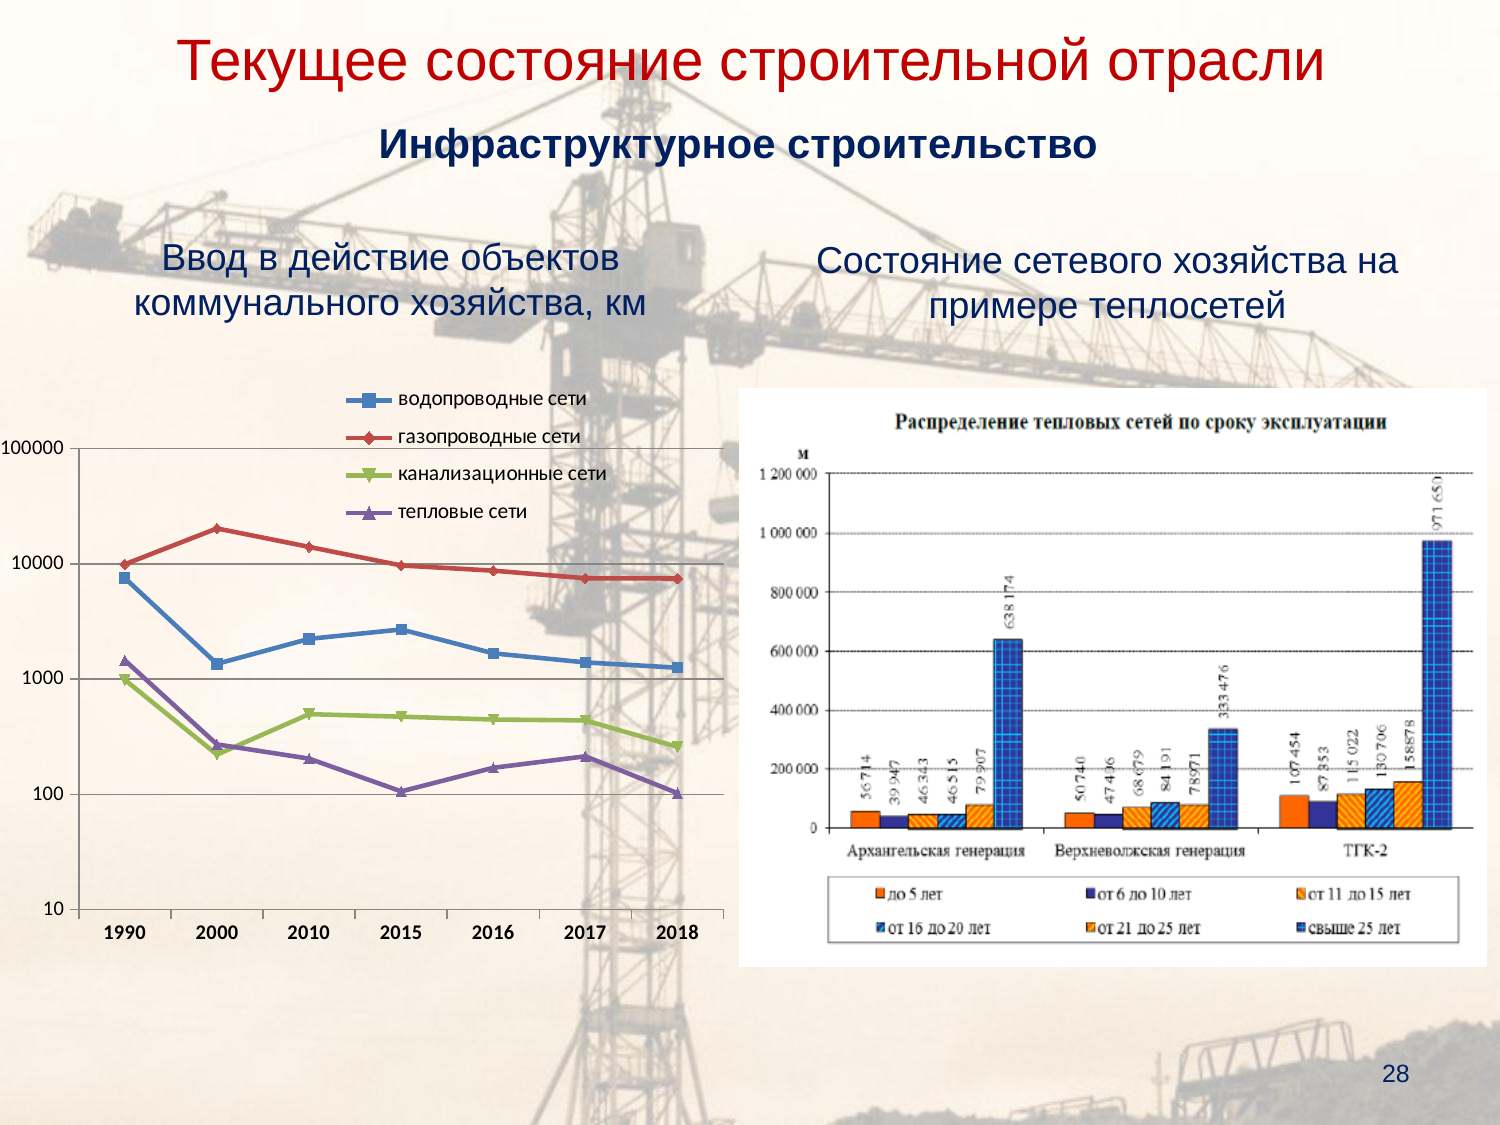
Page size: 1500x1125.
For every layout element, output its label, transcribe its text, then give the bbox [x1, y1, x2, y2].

text_box Инфраструктурное строительство [53, 109, 1424, 175]
slide_number 28 [1074, 1042, 1425, 1103]
text_box Ввод в действие объектов коммунального хозяйства, км [76, 225, 705, 331]
text_box Текущее состояние строительной отрасли [29, 2, 1474, 112]
picture [0, 0, 1500, 1125]
text_box Состояние сетевого хозяйства на примере теплосетей [793, 228, 1422, 333]
chart [0, 373, 752, 967]
